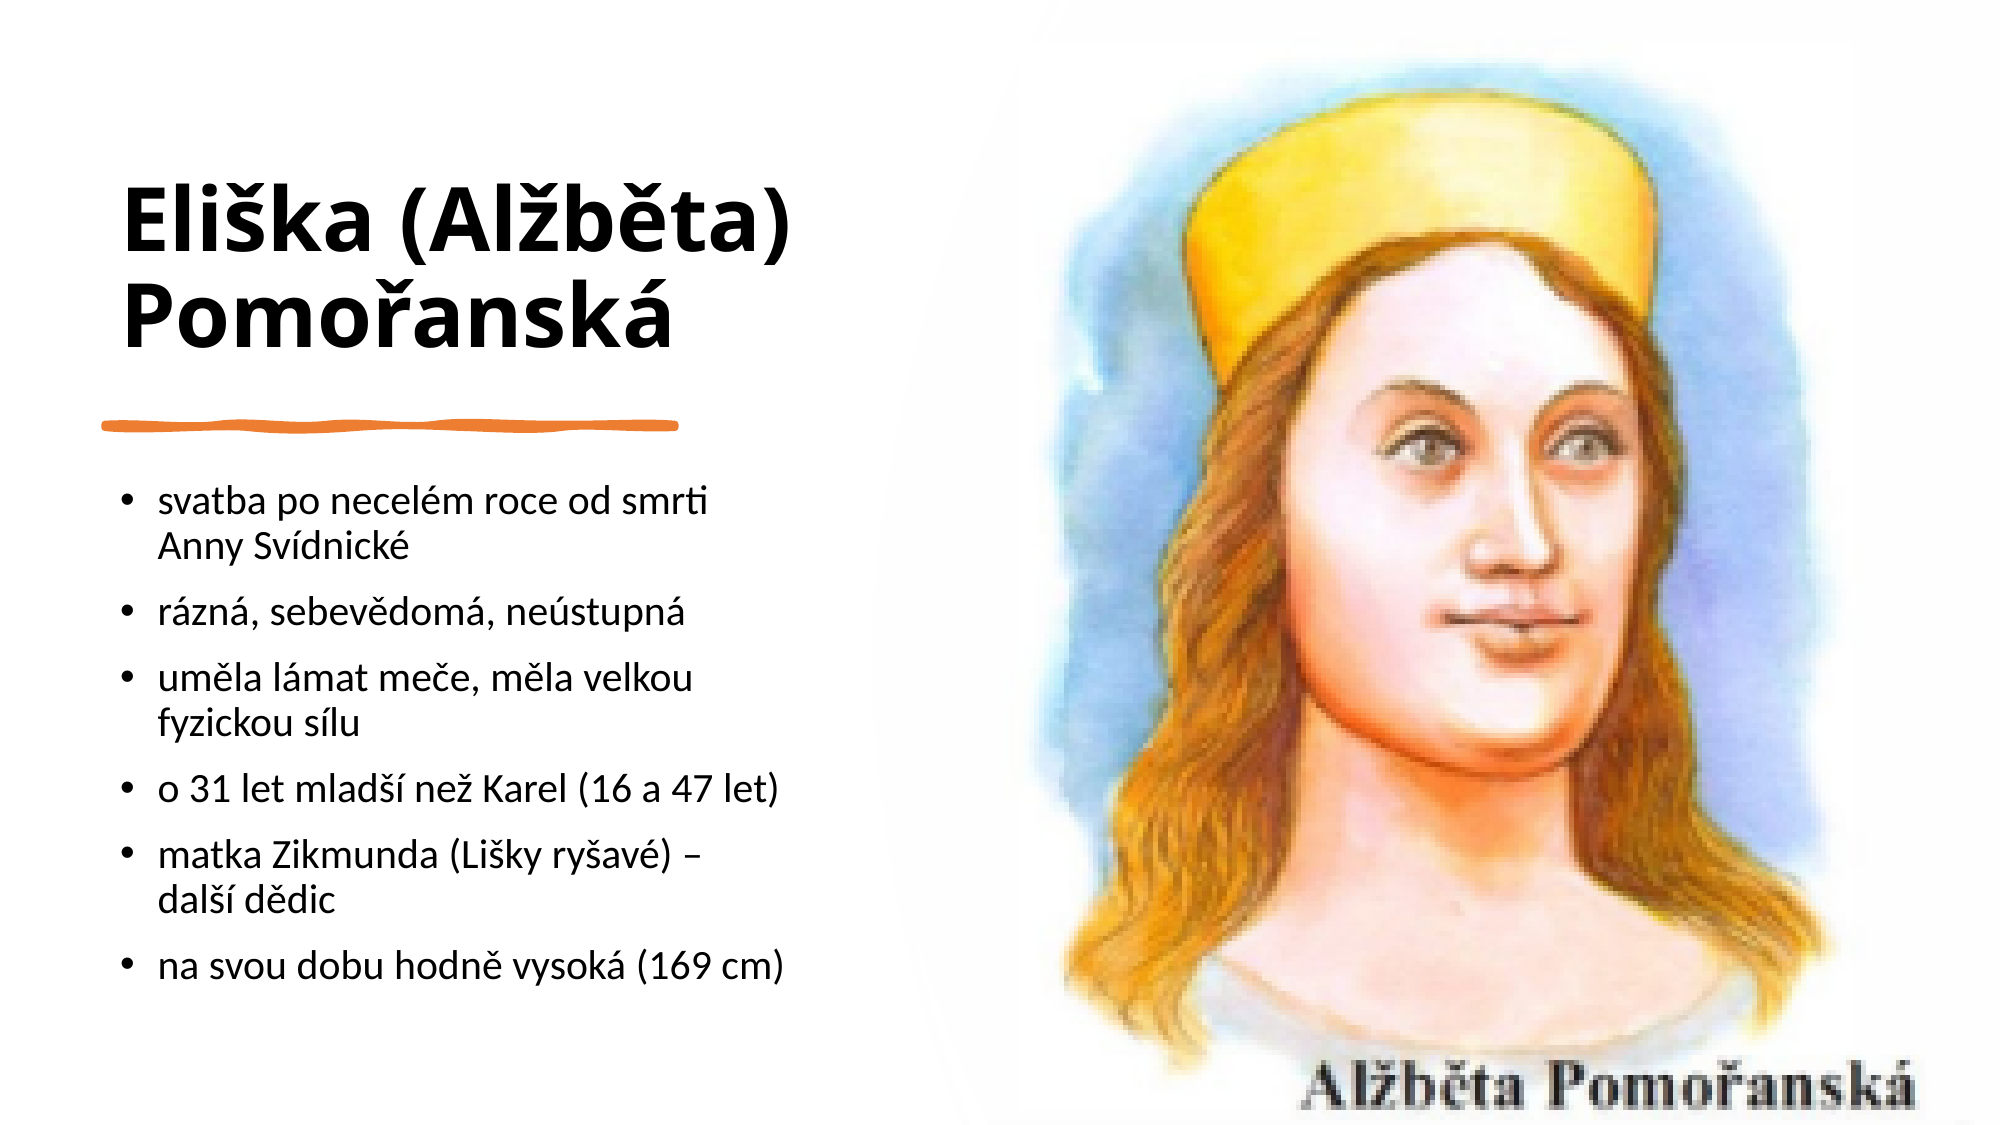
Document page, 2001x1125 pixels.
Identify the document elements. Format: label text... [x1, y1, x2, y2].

list svatba po necelém roce od smrti Anny Svídnické rázná, sebevědomá, neústupná uměla lámat meče, měla velkou fyzickou sílu o 31 let mladší než Karel (16 a 47 let) matka Zikmunda (Lišky ryšavé) – další dědic na svou dobu hodně vysoká (169 cm) [105, 471, 802, 1016]
text_box [103, 421, 676, 431]
text_box [0, 0, 871, 1125]
title Eliška (Alžběta) Pomořanská [105, 53, 822, 375]
picture [871, 0, 2000, 1125]
